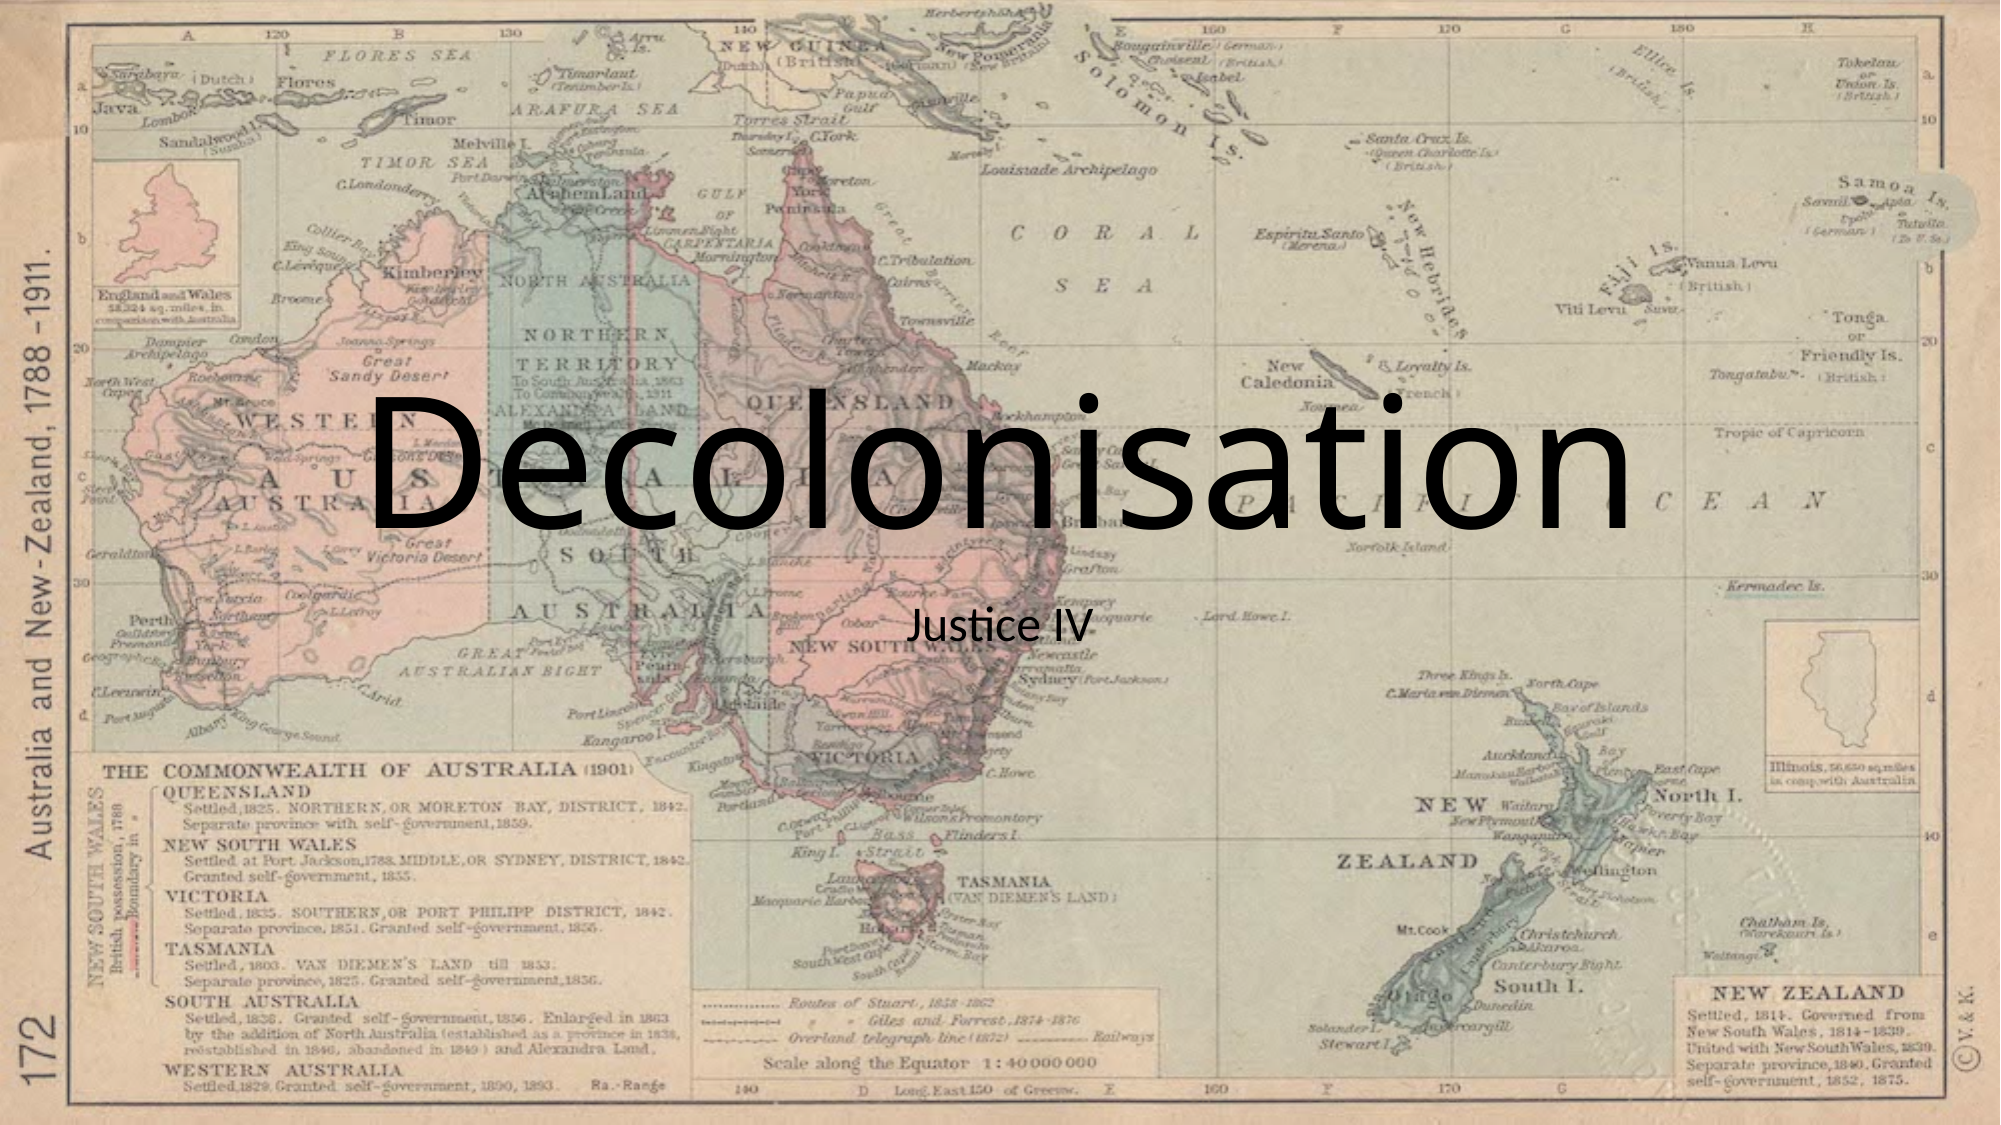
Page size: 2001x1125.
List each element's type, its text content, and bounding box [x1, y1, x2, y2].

subtitle Justice IV [249, 590, 1750, 863]
title Decolonisation [249, 184, 1750, 576]
